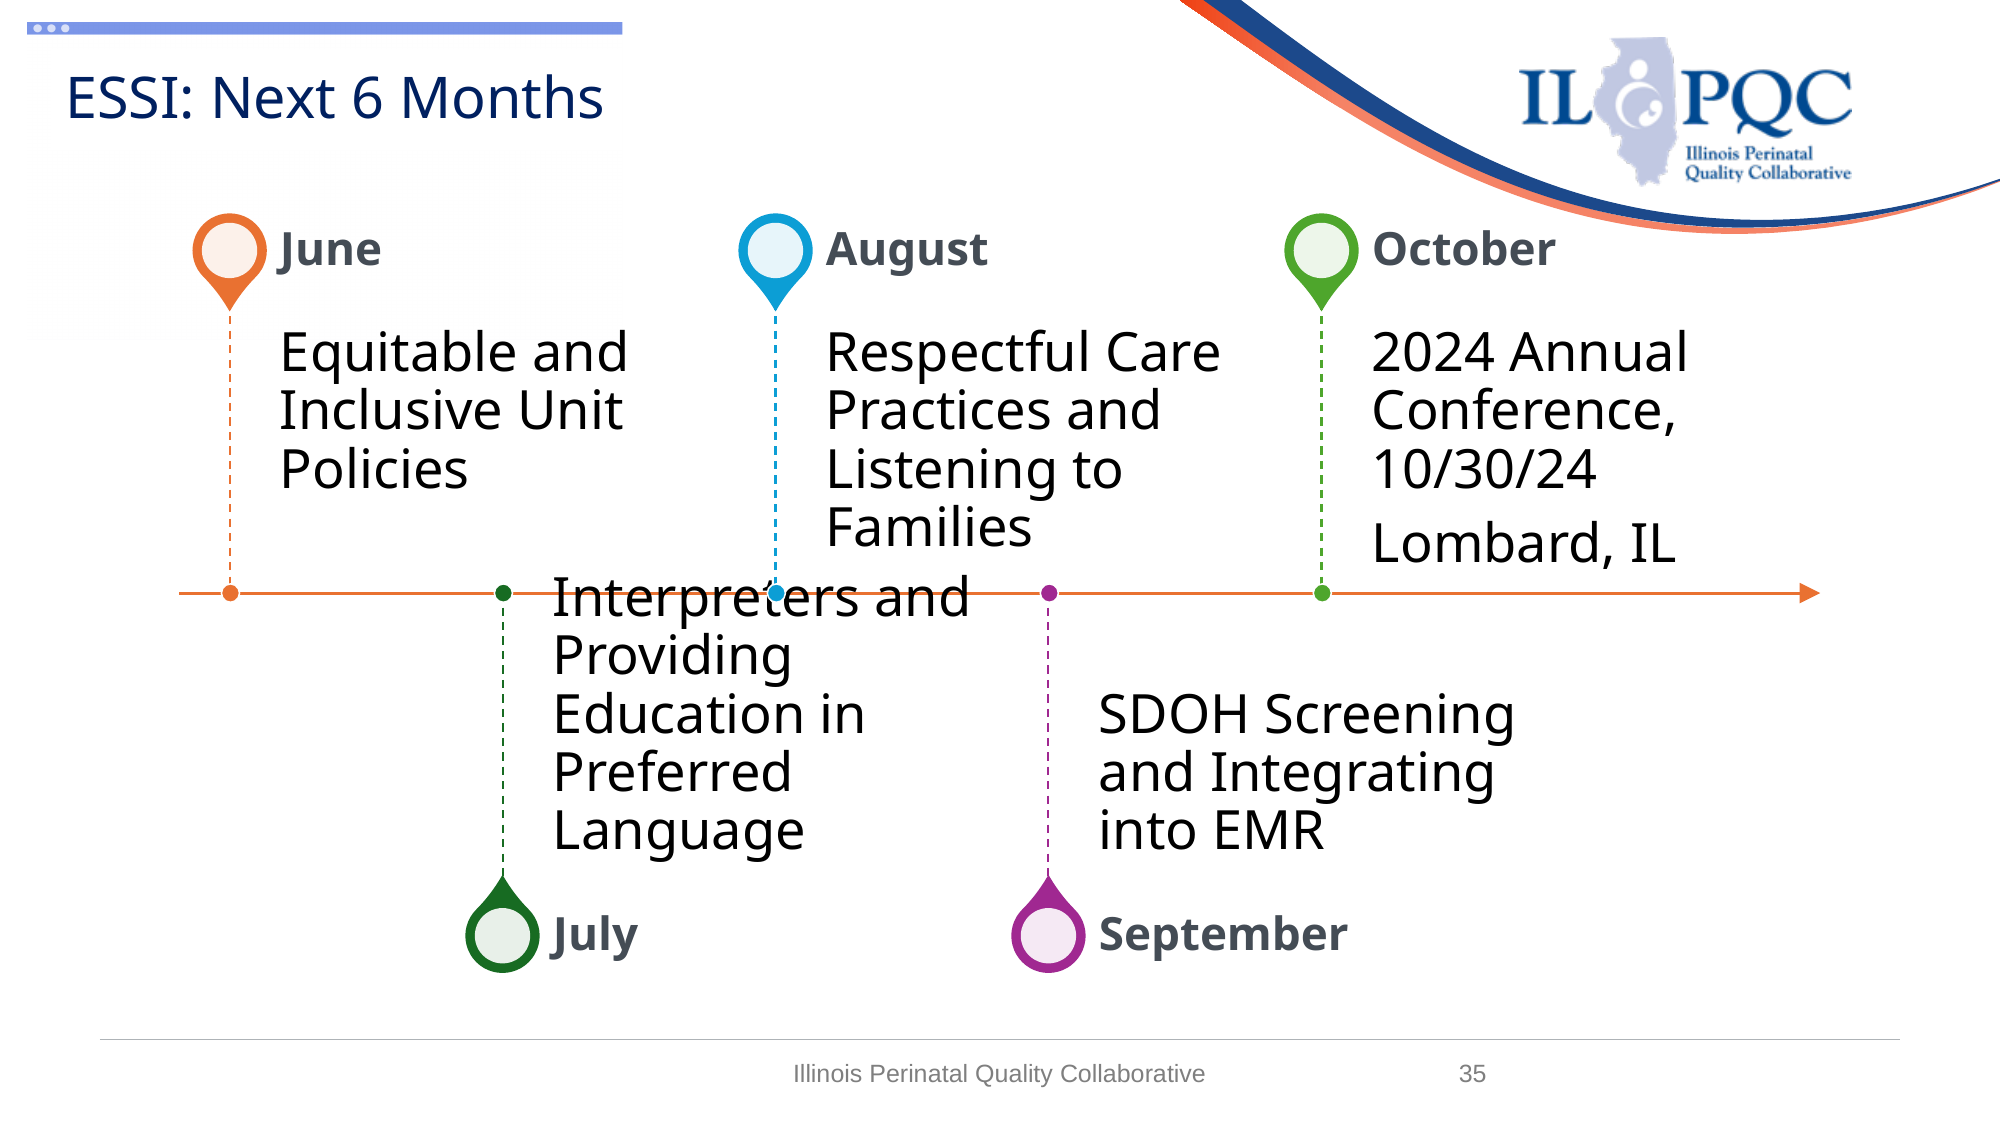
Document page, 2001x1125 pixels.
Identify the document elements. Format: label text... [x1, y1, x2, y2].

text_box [178, 198, 1821, 988]
picture [1519, 37, 1852, 187]
footer Illinois Perinatal Quality Collaborative [662, 1042, 1338, 1103]
slide_number 35 [1443, 1042, 1894, 1103]
text_box ESSI: Next 6 Months [50, 48, 622, 151]
text_box [27, 22, 623, 340]
